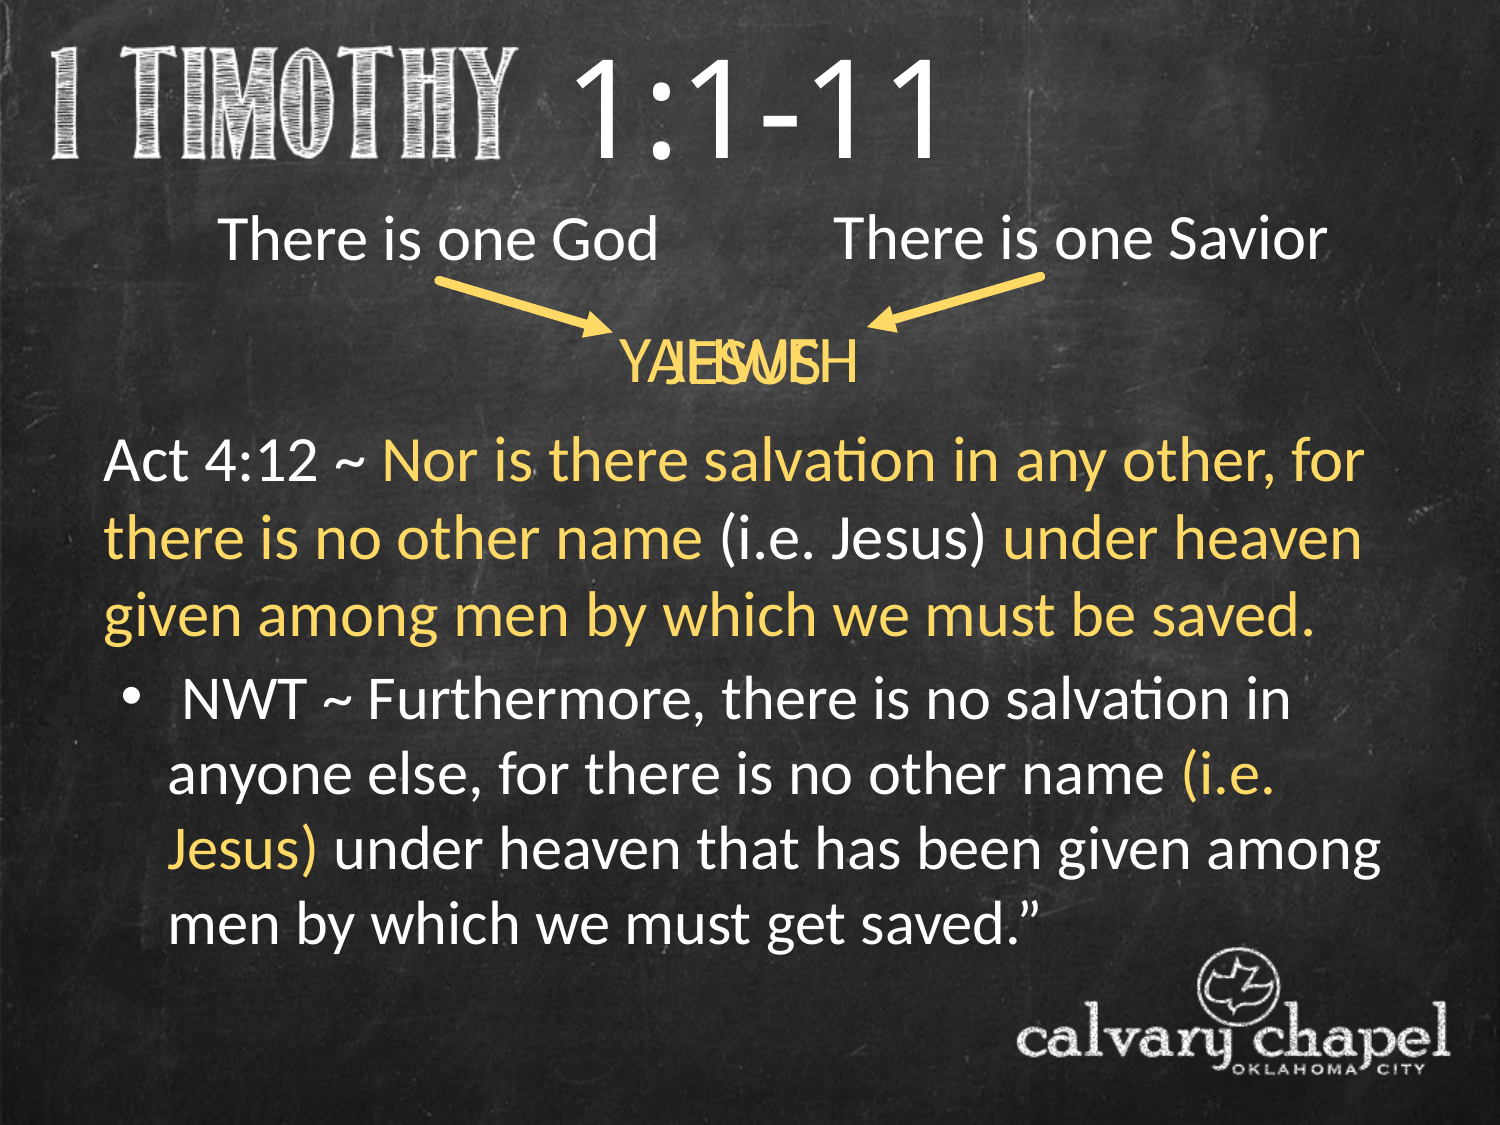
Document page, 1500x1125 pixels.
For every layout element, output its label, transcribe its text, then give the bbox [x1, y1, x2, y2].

text_box There is one God [190, 188, 688, 281]
text_box JESUS [646, 311, 841, 406]
text_box NWT ~ Furthermore, there is no salvation in anyone else, for there is no other name (i.e. Jesus) under heaven that has been given among men by which we must get saved.” [105, 649, 1427, 965]
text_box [866, 276, 1041, 328]
text_box 1:1-11 [549, 13, 1413, 194]
text_box YAHWEH [601, 308, 879, 403]
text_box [438, 281, 613, 333]
text_box There is one Savior [782, 187, 1380, 280]
picture [0, 0, 1500, 1125]
text_box Act 4:12 ~ Nor is there salvation in any other, for there is no other name (i.e. Jesus) under heaven given among men by which we must be saved. [89, 409, 1443, 657]
